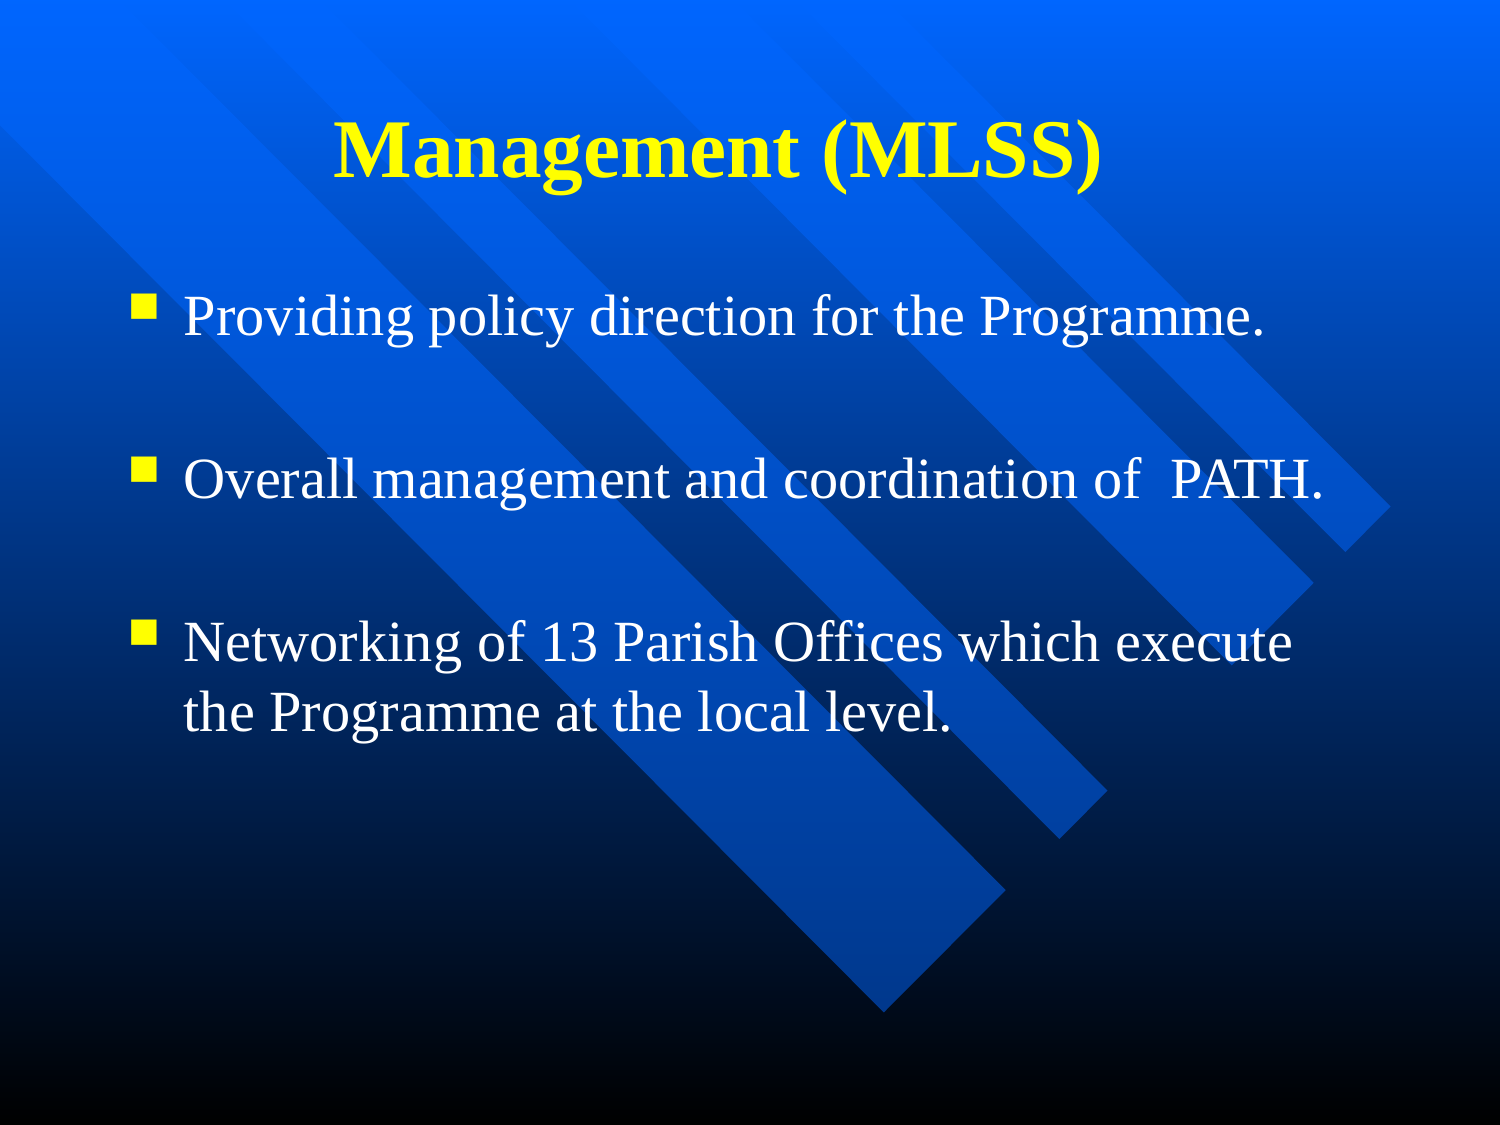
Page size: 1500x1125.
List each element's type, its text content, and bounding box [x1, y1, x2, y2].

title Management (MLSS) [162, 62, 1276, 226]
list Providing policy direction for the Programme. Overall management and coordination of PATH. Networking of 13 Parish Offices which execute the Programme at the local level. [111, 268, 1388, 951]
